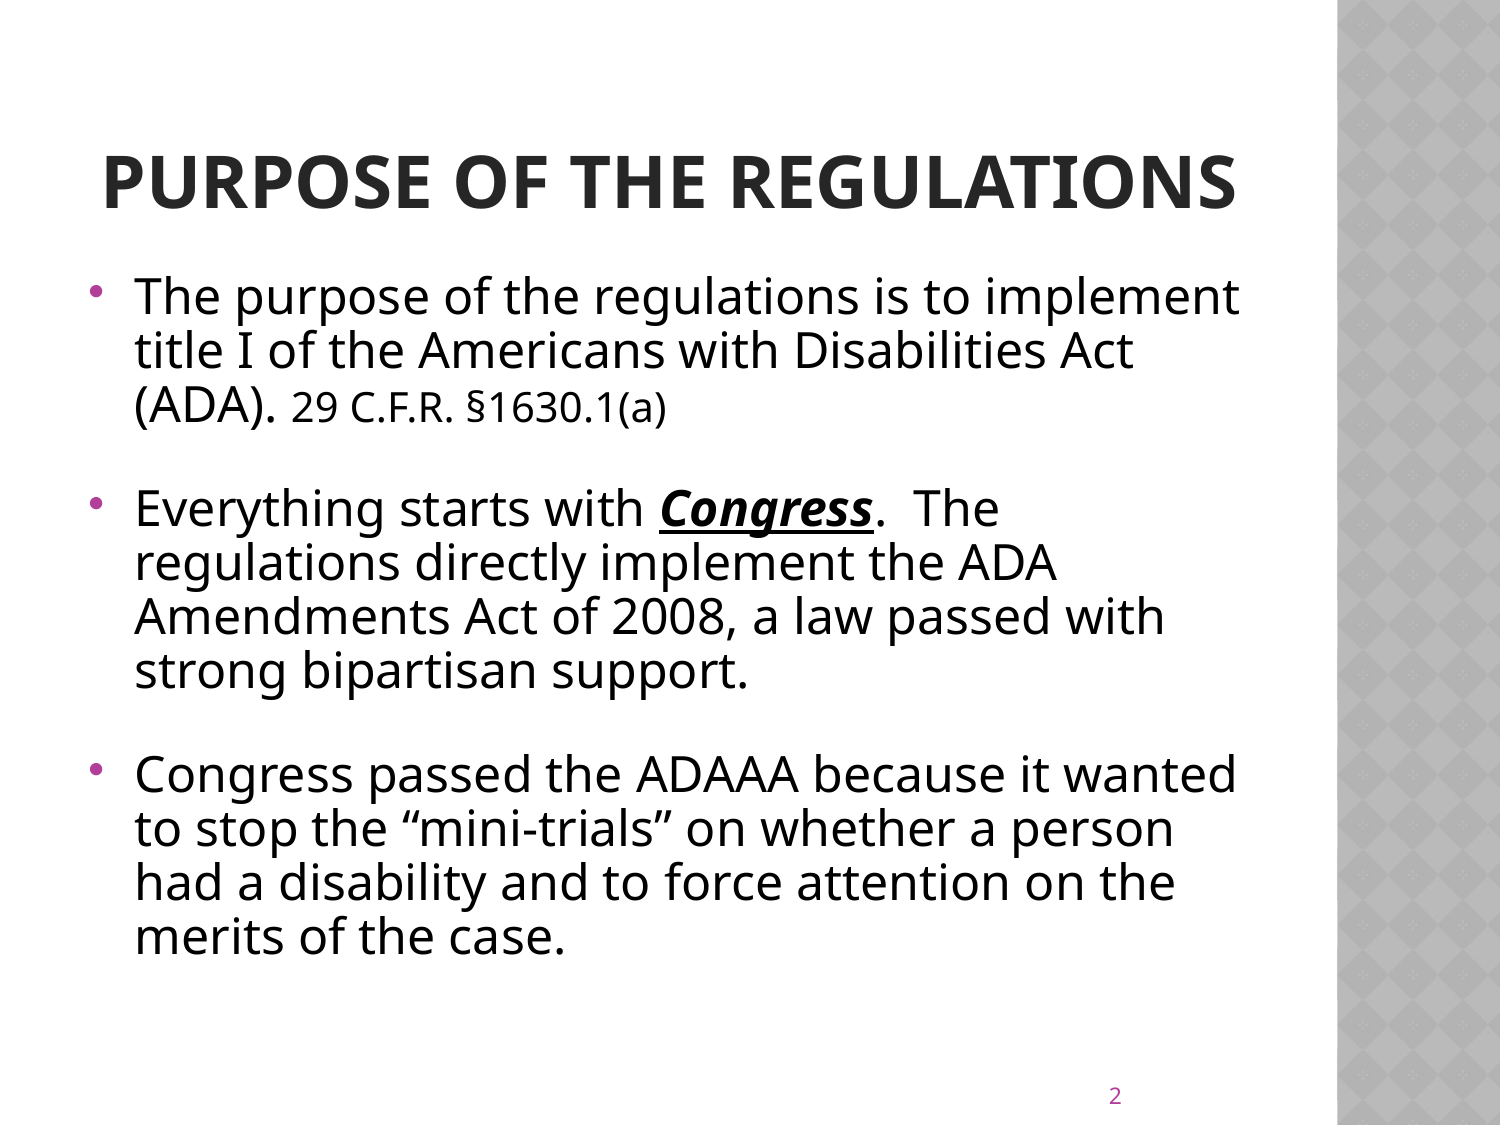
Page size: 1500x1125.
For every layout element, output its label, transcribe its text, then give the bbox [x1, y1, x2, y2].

list The purpose of the regulations is to implement title I of the Americans with Disabilities Act (ADA). 29 C.F.R. §1630.1(a) Everything starts with Congress. The regulations directly implement the ADA Amendments Act of 2008, a law passed with strong bipartisan support. Congress passed the ADAAA because it wanted to stop the “mini-trials” on whether a person had a disability and to force attention on the merits of the case. [74, 263, 1263, 1060]
title Purpose of the Regulations [74, 43, 1263, 230]
slide_number 2 [1025, 1075, 1123, 1113]
